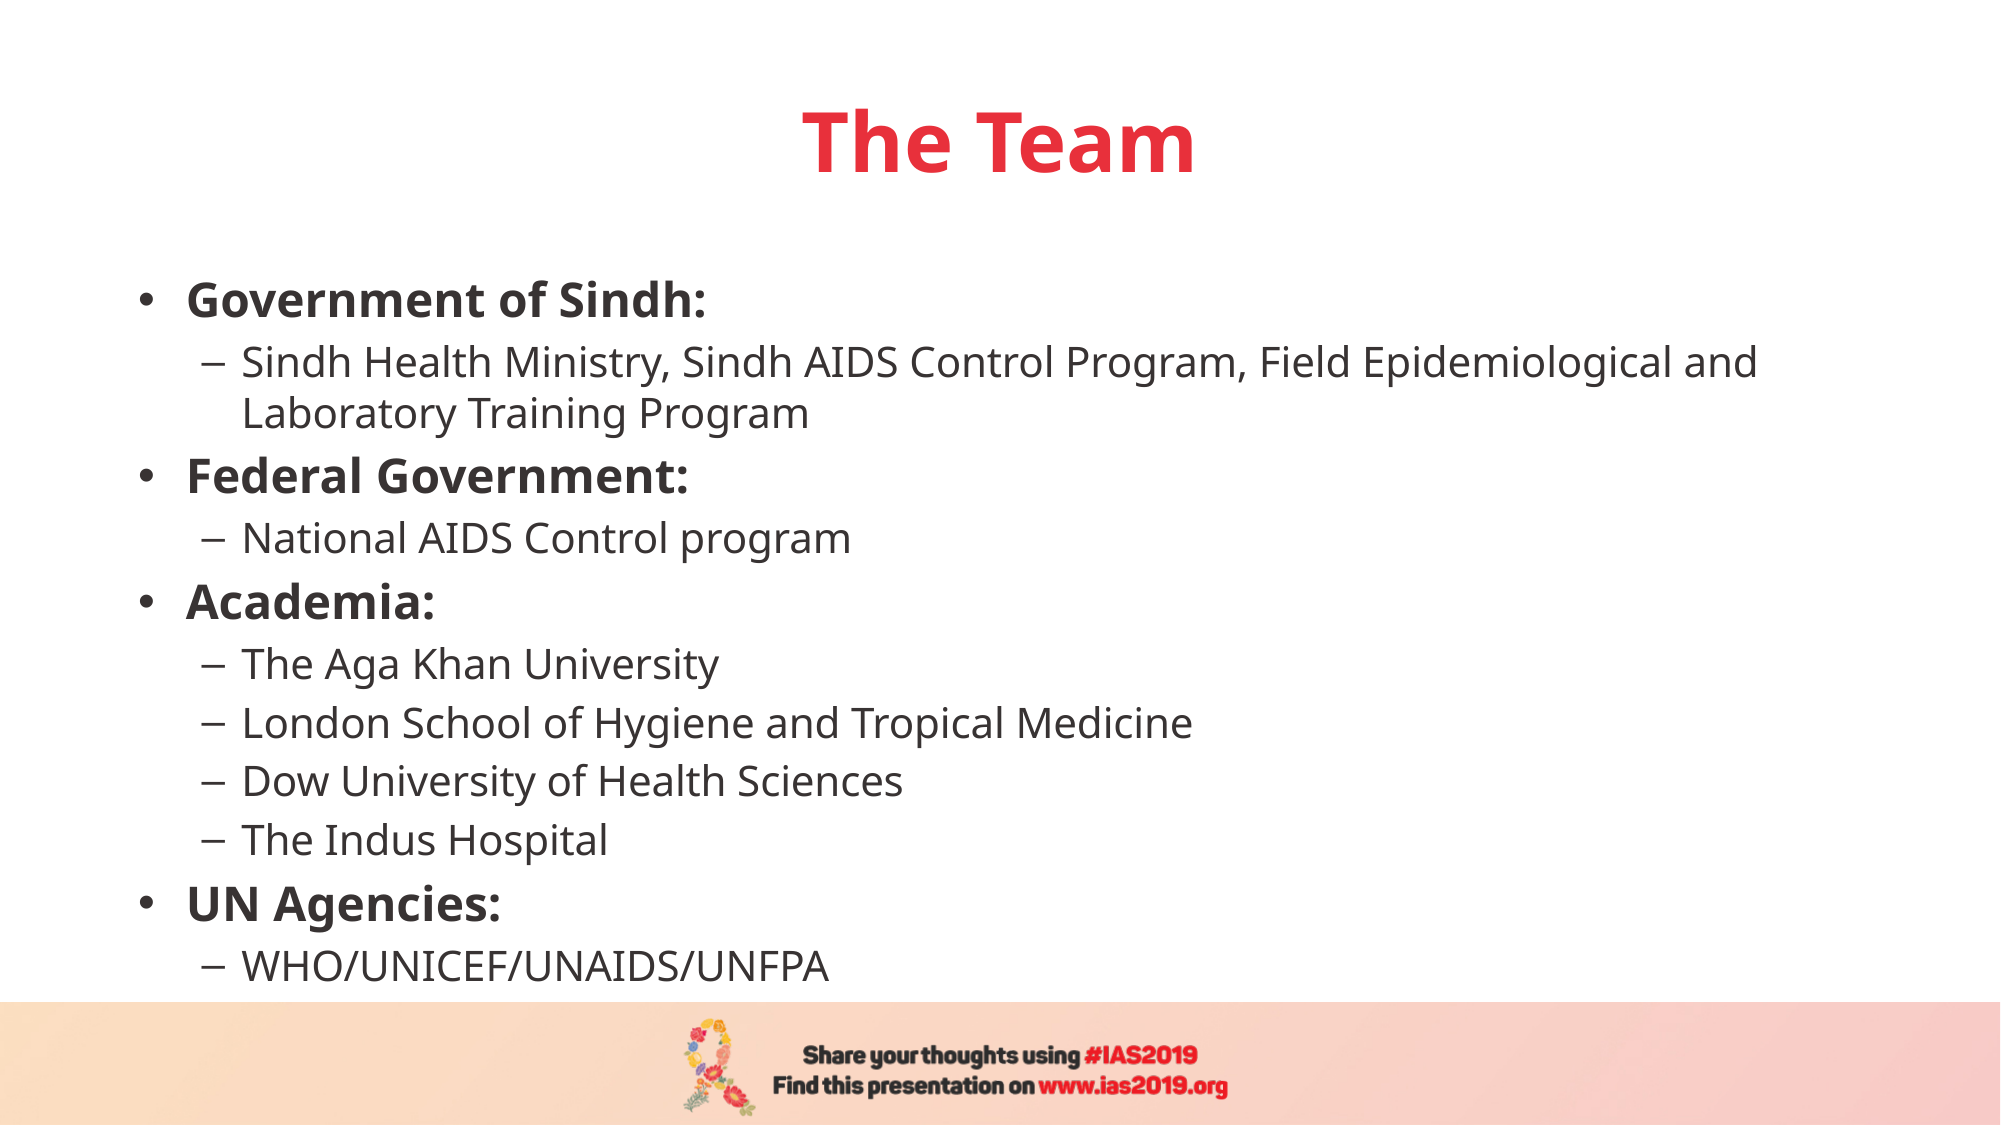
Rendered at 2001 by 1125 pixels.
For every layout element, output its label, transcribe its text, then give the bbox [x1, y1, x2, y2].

title The Team [123, 45, 1877, 233]
picture [0, 1002, 2001, 1125]
list Government of Sindh: Sindh Health Ministry, Sindh AIDS Control Program, Field Epidemiological and Laboratory Training Program Federal Government: National AIDS Control program Academia: The Aga Khan University London School of Hygiene and Tropical Medicine Dow University of Health Sciences The Indus Hospital UN Agencies: WHO/UNICEF/UNAIDS/UNFPA [123, 262, 1877, 1005]
